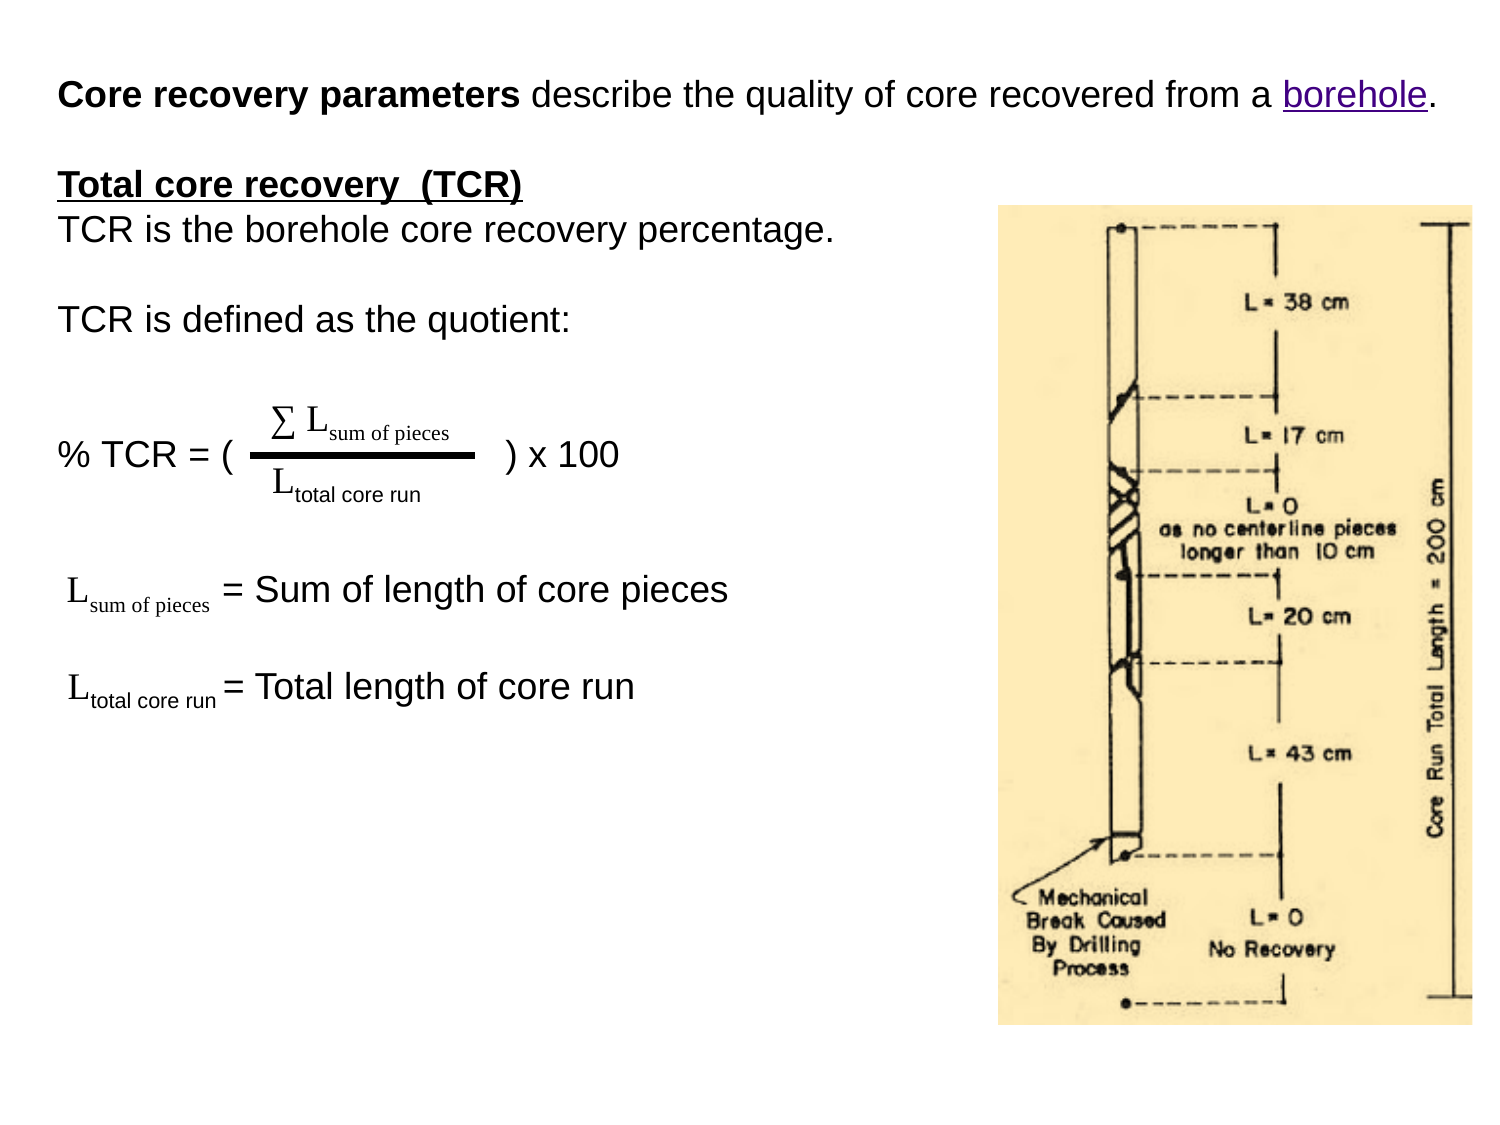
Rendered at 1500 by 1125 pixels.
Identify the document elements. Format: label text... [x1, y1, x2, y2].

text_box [235, 385, 482, 510]
text_box Core recovery parameters describe the quality of core recovered from a borehole. Total core recovery (TCR) TCR is the borehole core recovery percentage. TCR is defined as the quotient: % TCR = ( ) x 100 Lsum of pieces = Sum of length of core pieces Ltotal core run = Total length of core run [42, 63, 1454, 721]
picture [997, 205, 1473, 1025]
